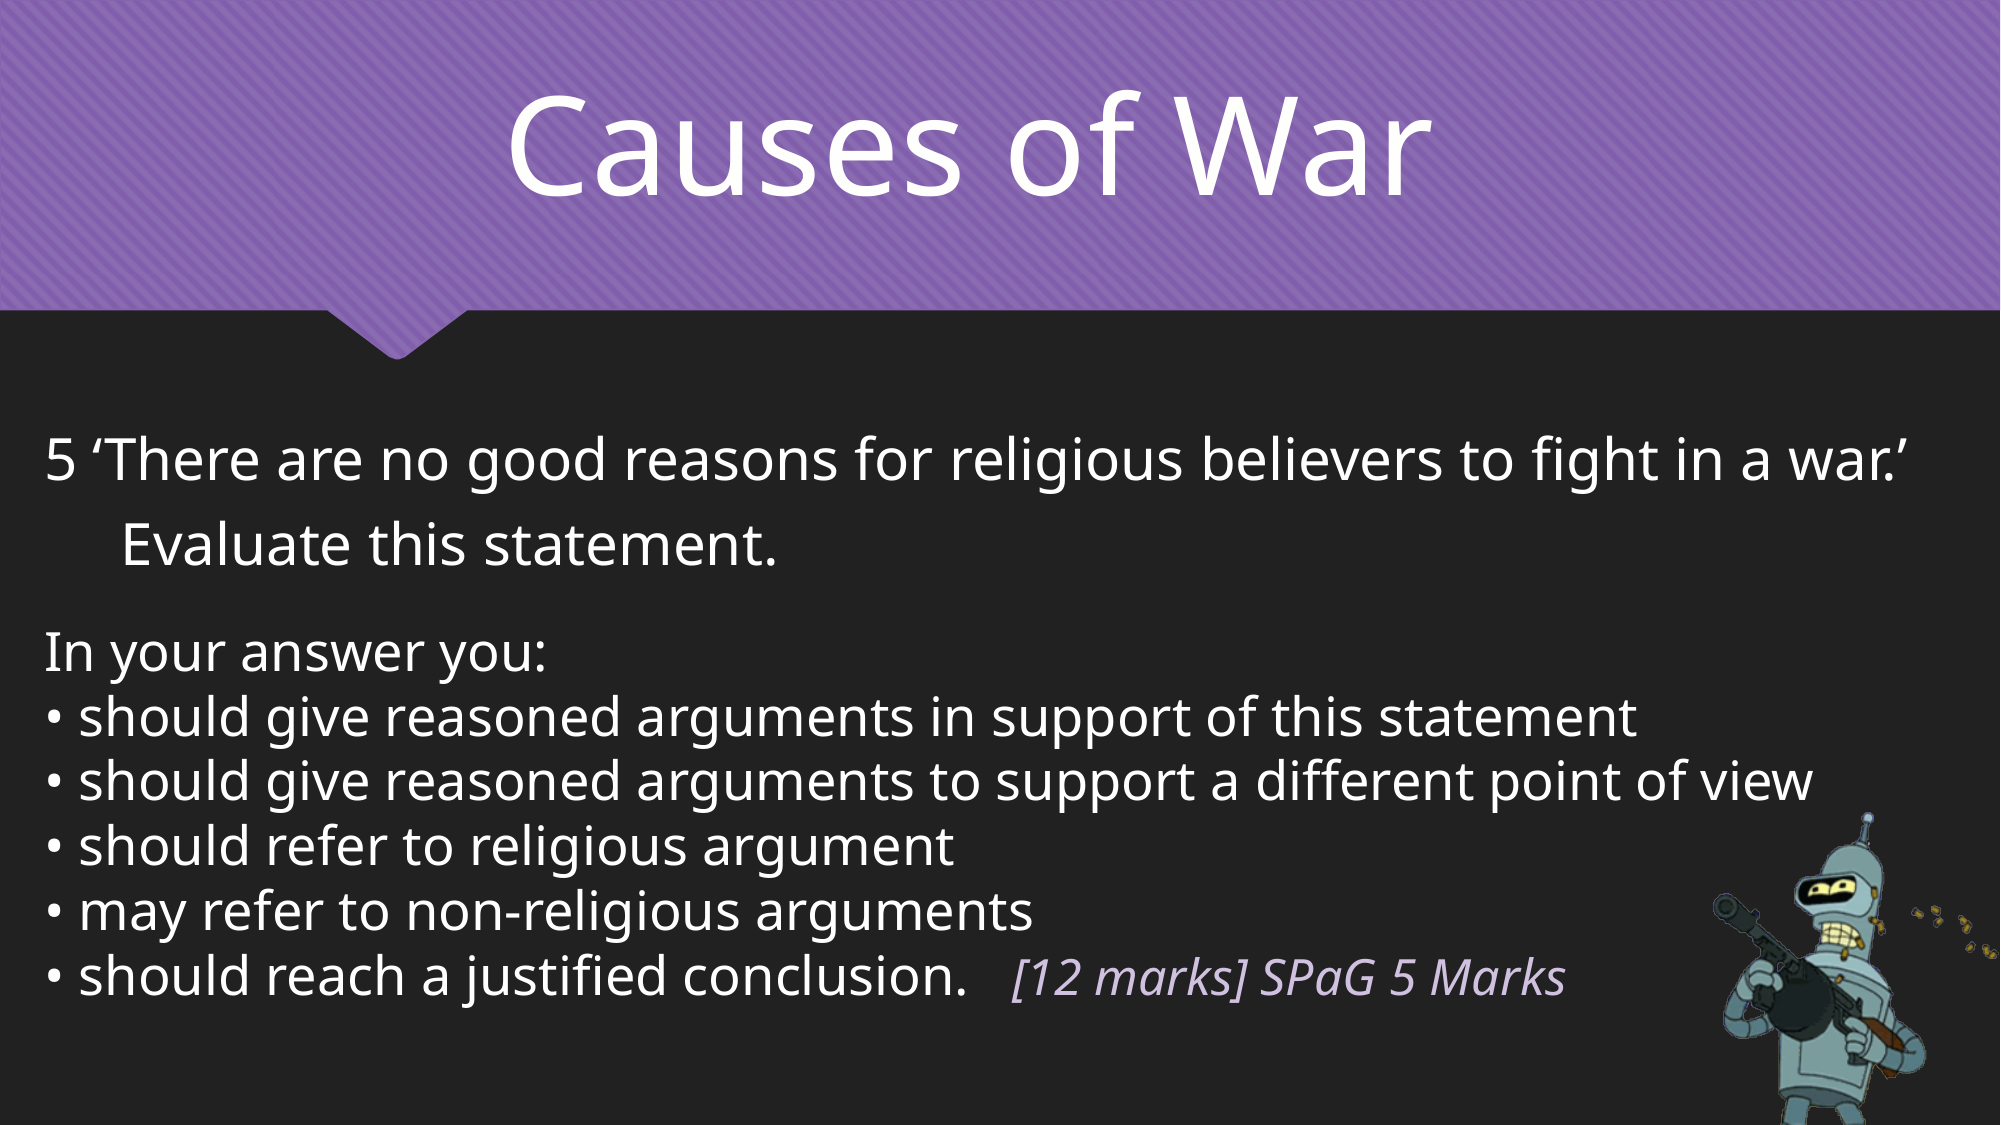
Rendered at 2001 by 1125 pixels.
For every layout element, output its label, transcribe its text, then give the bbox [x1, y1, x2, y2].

picture [1607, 797, 2000, 1125]
text_box Causes of War [488, 50, 1451, 231]
text_box 5 ‘There are no good reasons for religious believers to fight in a war.’ Evaluate this statement. In your answer you: • should give reasoned arguments in support of this statement • should give reasoned arguments to support a different point of view • should refer to religious argument • may refer to non-religious arguments • should reach a justified conclusion. [12 marks] SPaG 5 Marks [29, 344, 2000, 1014]
